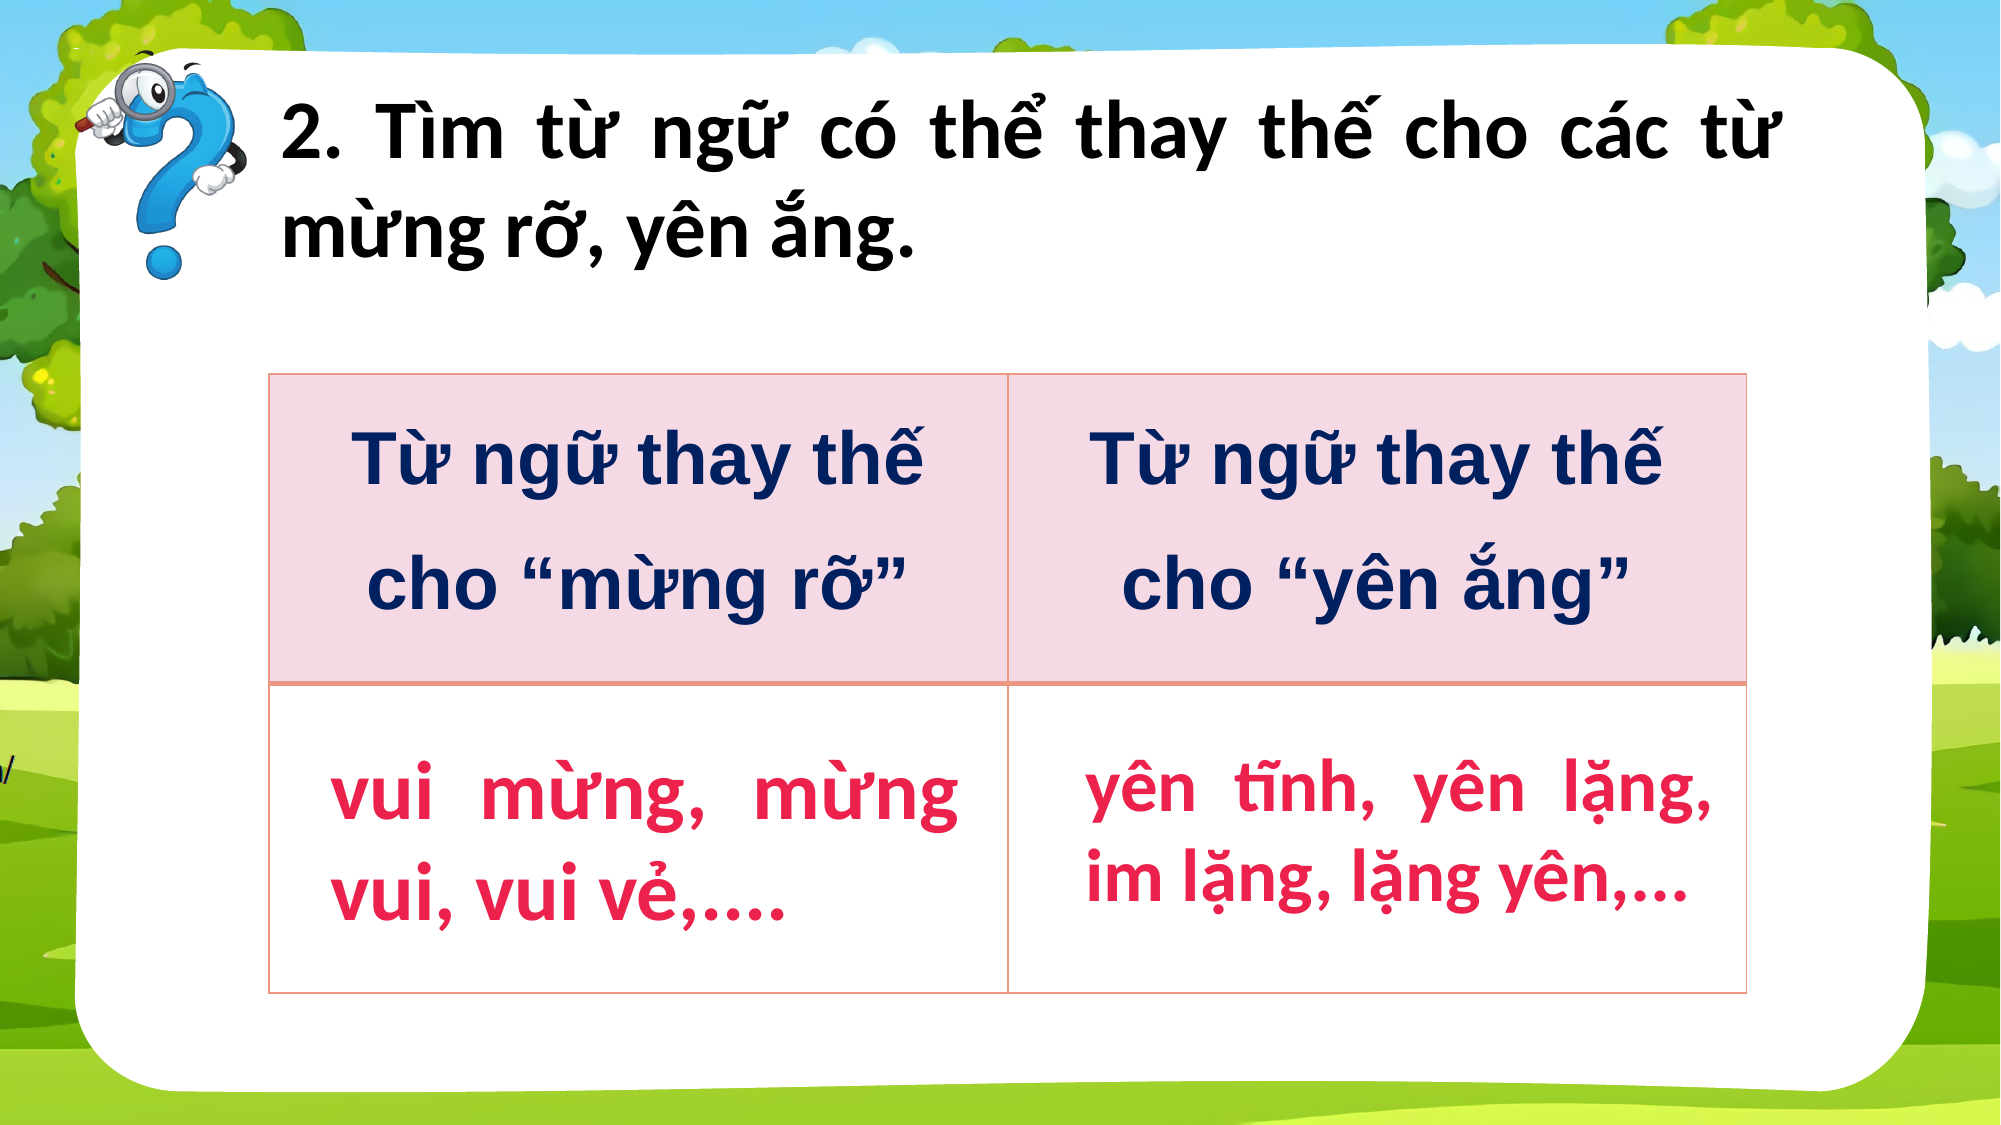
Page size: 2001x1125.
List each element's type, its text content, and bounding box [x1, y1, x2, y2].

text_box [73, 47, 1800, 291]
table_header Từ ngữ thay thế cho “mừng rỡ” [270, 375, 1007, 681]
table_cell [1009, 686, 1746, 992]
text_box yên tĩnh, yên lặng, im lặng, lặng yên,... [1070, 729, 1730, 924]
text_box [73, 45, 1932, 1095]
table_header Từ ngữ thay thế cho “yên ắng” [1009, 375, 1746, 681]
text_box vui mừng, mừng vui, vui vẻ,.... [315, 729, 975, 944]
picture [0, 0, 2001, 1125]
table_cell [270, 686, 1007, 992]
